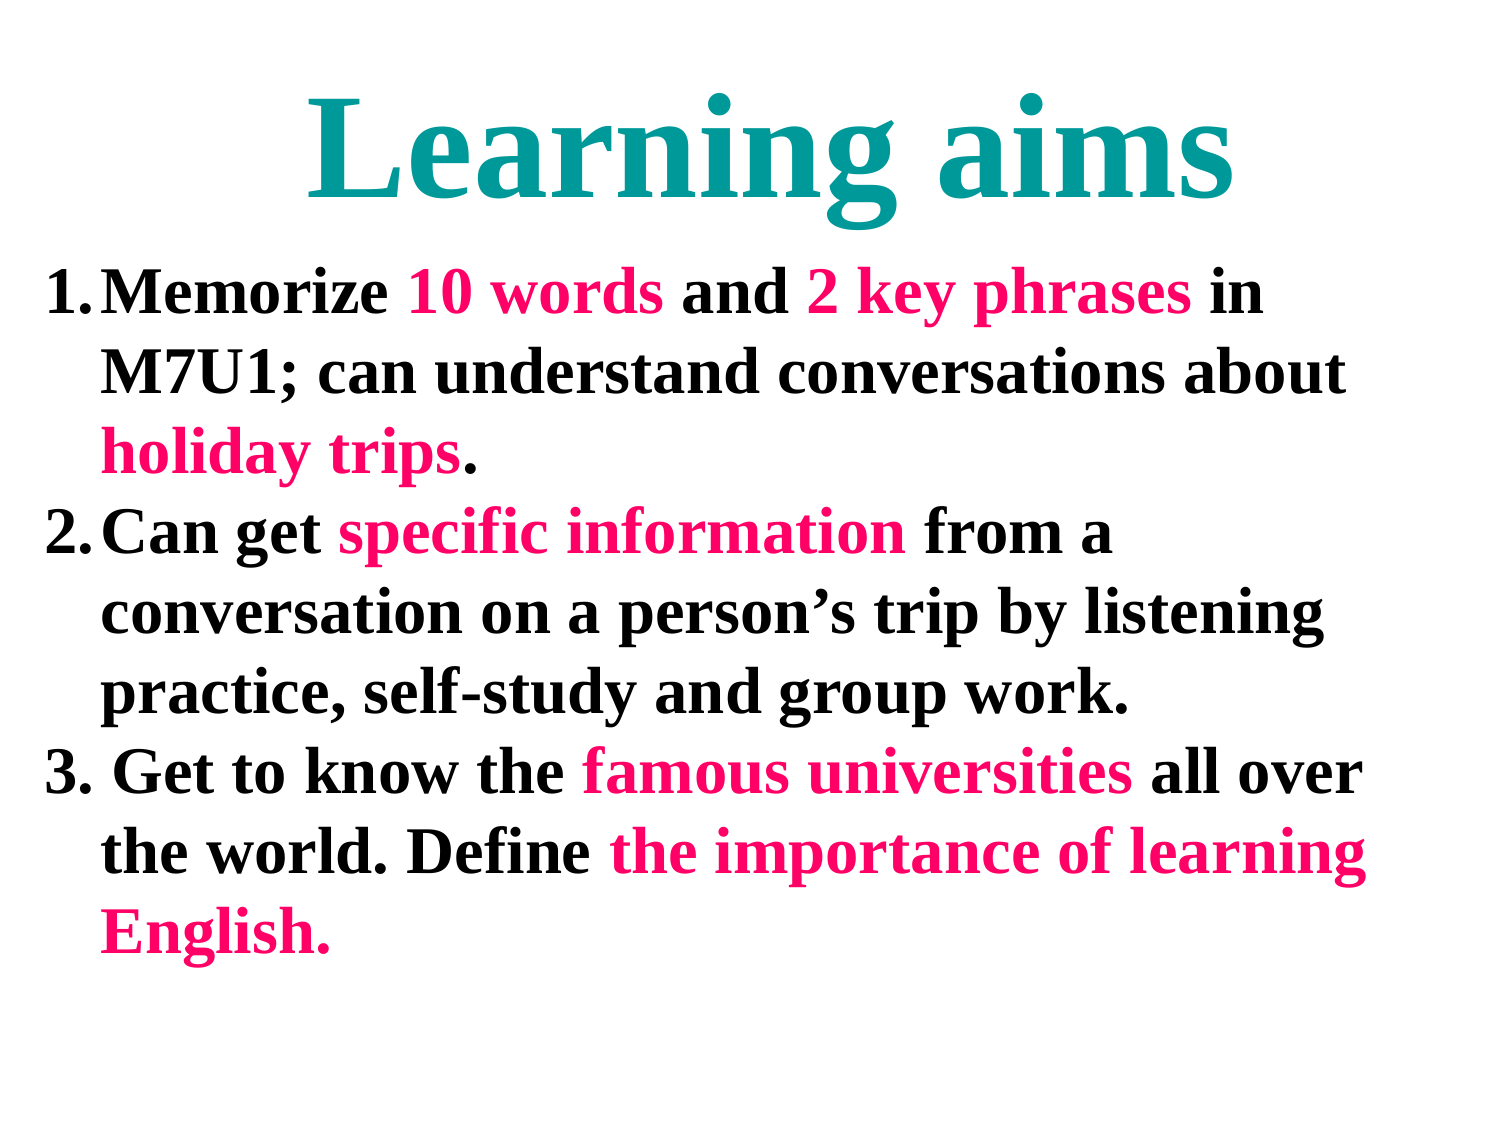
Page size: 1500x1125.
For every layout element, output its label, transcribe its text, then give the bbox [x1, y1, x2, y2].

text_box Memorize 10 words and 2 key phrases in M7U1; can understand conversations about holiday trips. Can get specific information from a conversation on a person’s trip by listening practice, self-study and group work. 3. Get to know the famous universities all over the world. Define the importance of learning English. [24, 237, 1463, 977]
text_box Learning aims [99, 37, 1350, 237]
